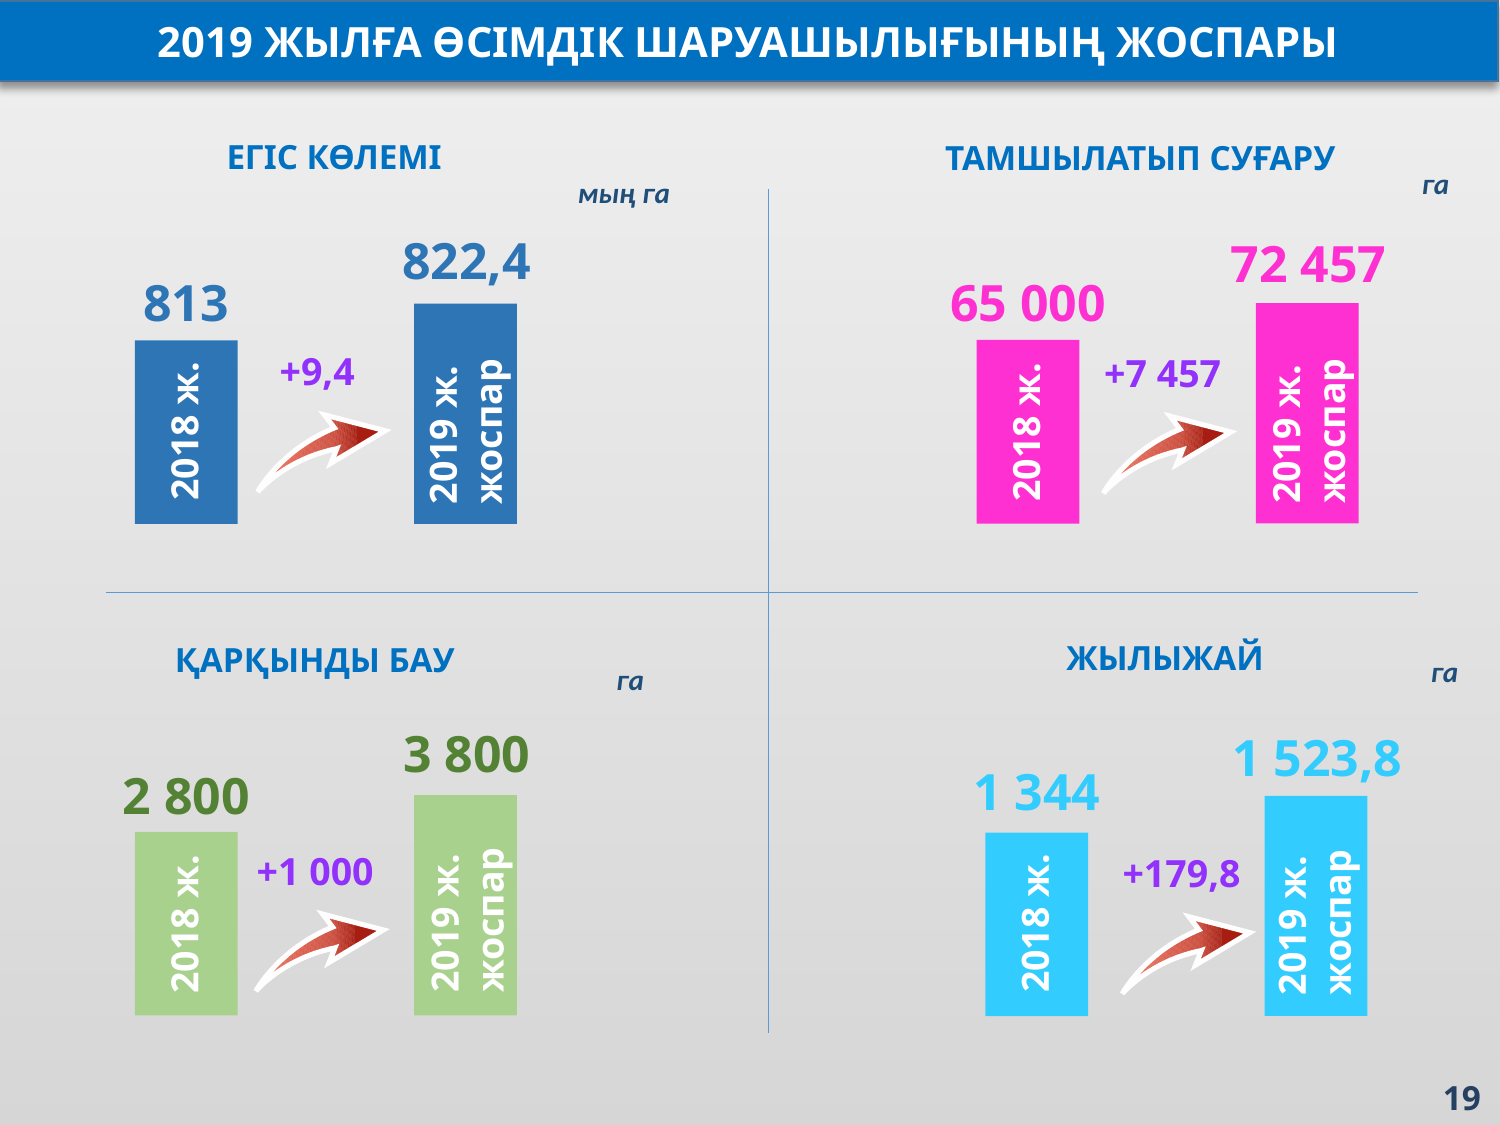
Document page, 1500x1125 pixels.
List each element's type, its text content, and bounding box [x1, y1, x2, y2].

text_box ЕГІС КӨЛЕМІ [186, 108, 483, 184]
text_box [1264, 795, 1369, 1017]
text_box 813 [128, 264, 244, 339]
text_box ЖЫЛЫЖАЙ [1051, 609, 1324, 685]
text_box 2018 ж. [995, 347, 1055, 517]
text_box 2018 ж. [153, 839, 214, 1009]
text_box [984, 831, 1089, 1017]
text_box [976, 339, 1080, 525]
text_box га [1358, 156, 1500, 206]
text_box [413, 1008, 518, 1016]
text_box [413, 794, 518, 832]
text_box [1255, 519, 1360, 524]
text_box ҚАРҚЫНДЫ БАУ [160, 611, 518, 687]
text_box 2 800 [107, 757, 265, 832]
text_box 2019 ж. жоспар [411, 343, 517, 520]
text_box 2019 ЖЫЛҒА ӨСІМДІК ШАРУАШЫЛЫҒЫНЫҢ ЖОСПАРЫ [0, 0, 1499, 82]
text_box +7 457 [1089, 342, 1237, 402]
text_box 2019 ж. жоспар [413, 832, 519, 1008]
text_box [242, 409, 394, 514]
text_box 65 000 [935, 263, 1121, 339]
text_box га [553, 652, 707, 702]
text_box ТАМШЫЛАТЫП СУҒАРУ [930, 109, 1396, 185]
text_box 822,4 [387, 222, 546, 297]
text_box 2019 ж. жоспар [1255, 343, 1360, 519]
text_box +179,8 [1107, 842, 1256, 903]
text_box мың га [546, 165, 701, 215]
text_box [1255, 302, 1360, 343]
text_box [413, 303, 518, 525]
text_box +9,4 [264, 340, 370, 401]
text_box 1 344 [958, 753, 1116, 828]
text_box 2018 ж. [1003, 838, 1064, 1008]
text_box 2018 ж. [153, 346, 214, 516]
text_box 72 457 [1215, 224, 1401, 300]
text_box га [1367, 644, 1500, 695]
text_box +1 000 [241, 840, 389, 900]
text_box 3 800 [388, 715, 545, 790]
text_box 2019 ж. жоспар [1260, 834, 1366, 1010]
text_box 1 523,8 [1217, 718, 1417, 794]
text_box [240, 908, 392, 1013]
text_box [134, 339, 239, 525]
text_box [1107, 910, 1258, 1016]
text_box [134, 832, 239, 1016]
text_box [1088, 410, 1239, 515]
text_box 19 [1428, 1069, 1496, 1125]
